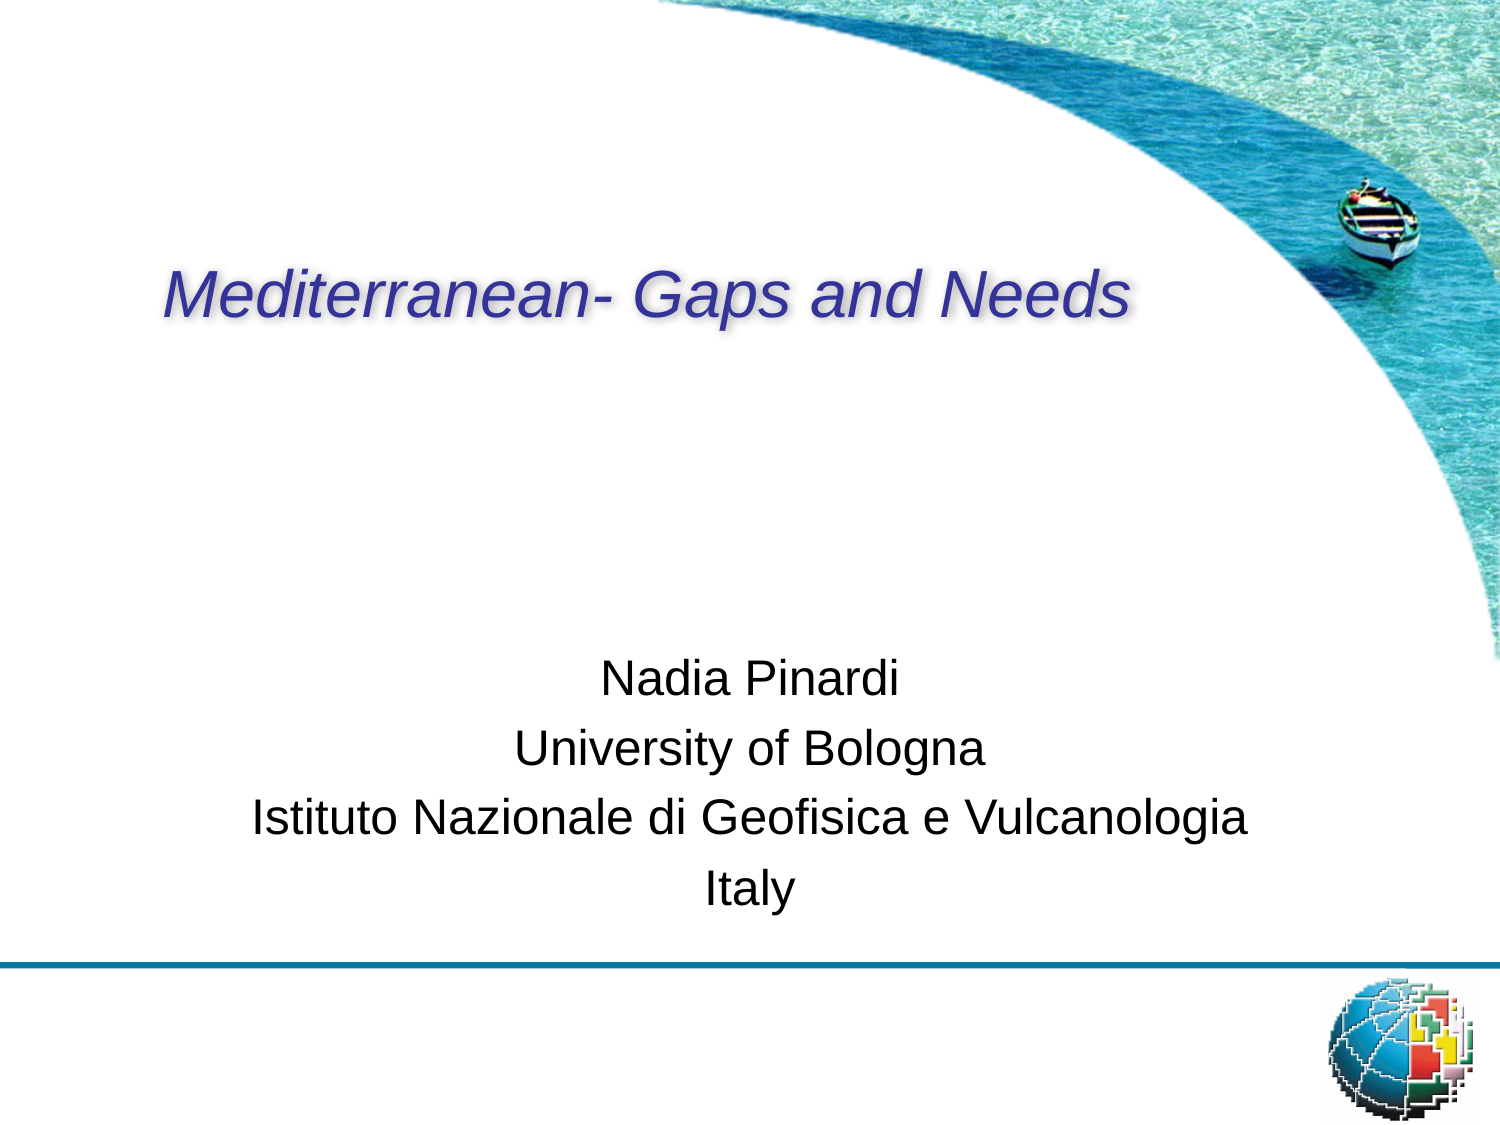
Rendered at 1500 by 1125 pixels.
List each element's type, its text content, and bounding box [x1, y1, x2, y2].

subtitle Nadia Pinardi University of Bologna Istituto Nazionale di Geofisica e Vulcanologia Italy [224, 637, 1276, 926]
picture [1321, 972, 1479, 1125]
picture [658, 0, 1500, 662]
title Mediterranean- Gaps and Needs [0, 105, 653, 476]
